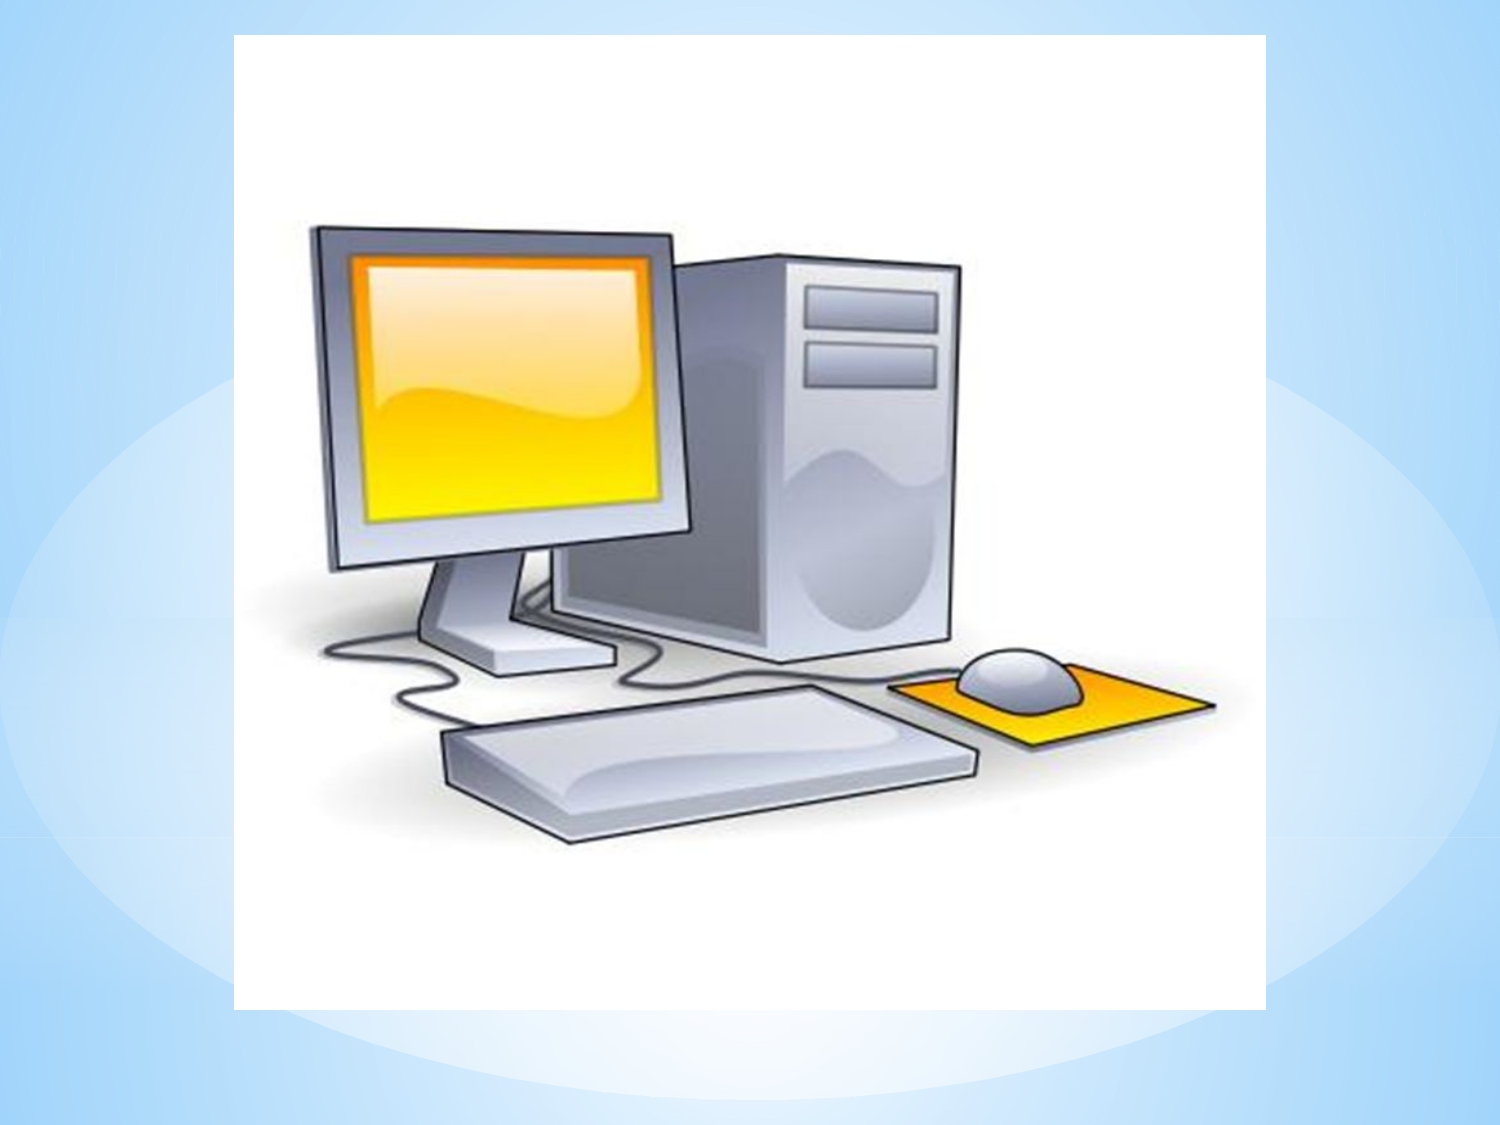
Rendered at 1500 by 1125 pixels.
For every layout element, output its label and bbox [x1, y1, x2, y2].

picture [234, 34, 1266, 1010]
